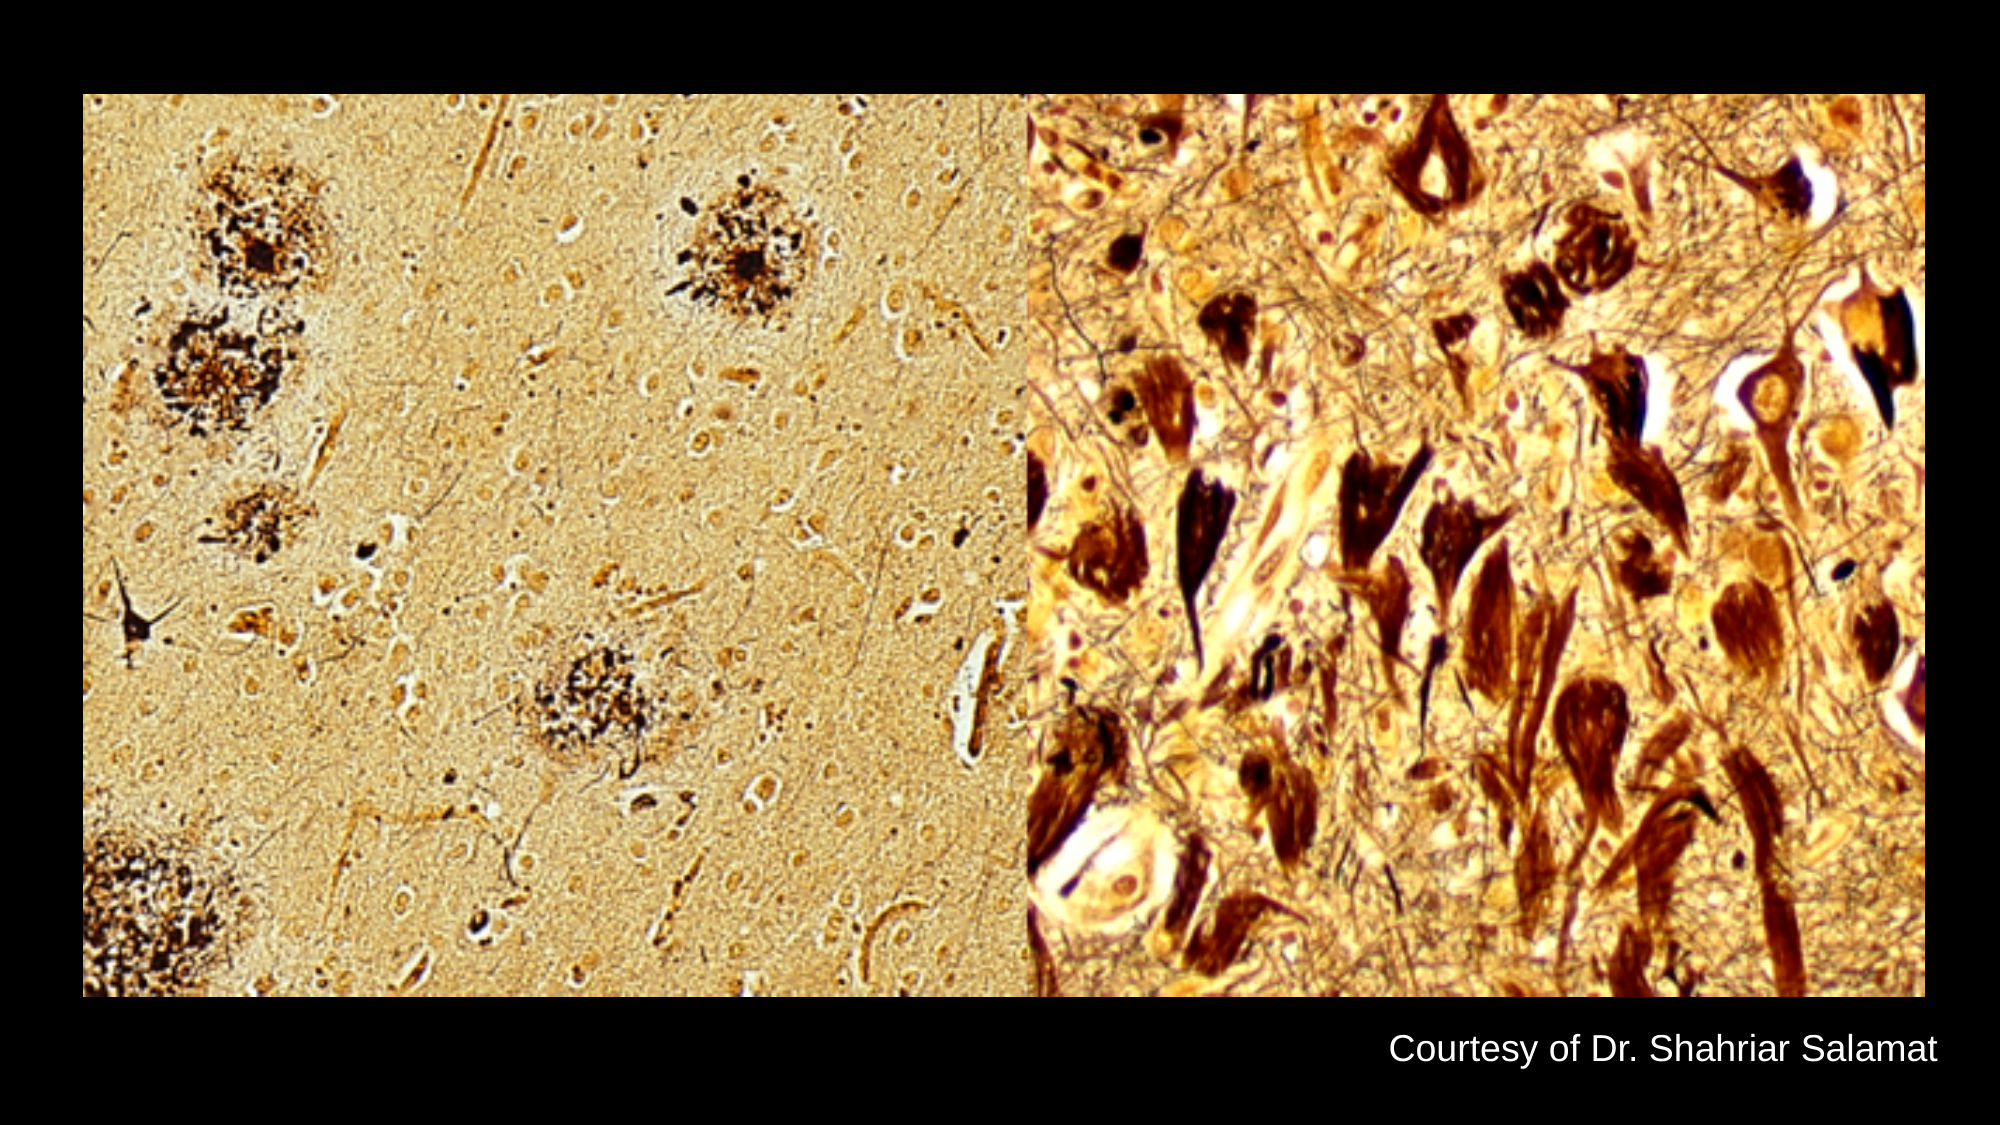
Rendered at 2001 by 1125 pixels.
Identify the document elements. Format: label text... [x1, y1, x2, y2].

picture [83, 94, 2000, 997]
text_box Courtesy of Dr. Shahriar Salamat [1373, 1017, 1954, 1077]
